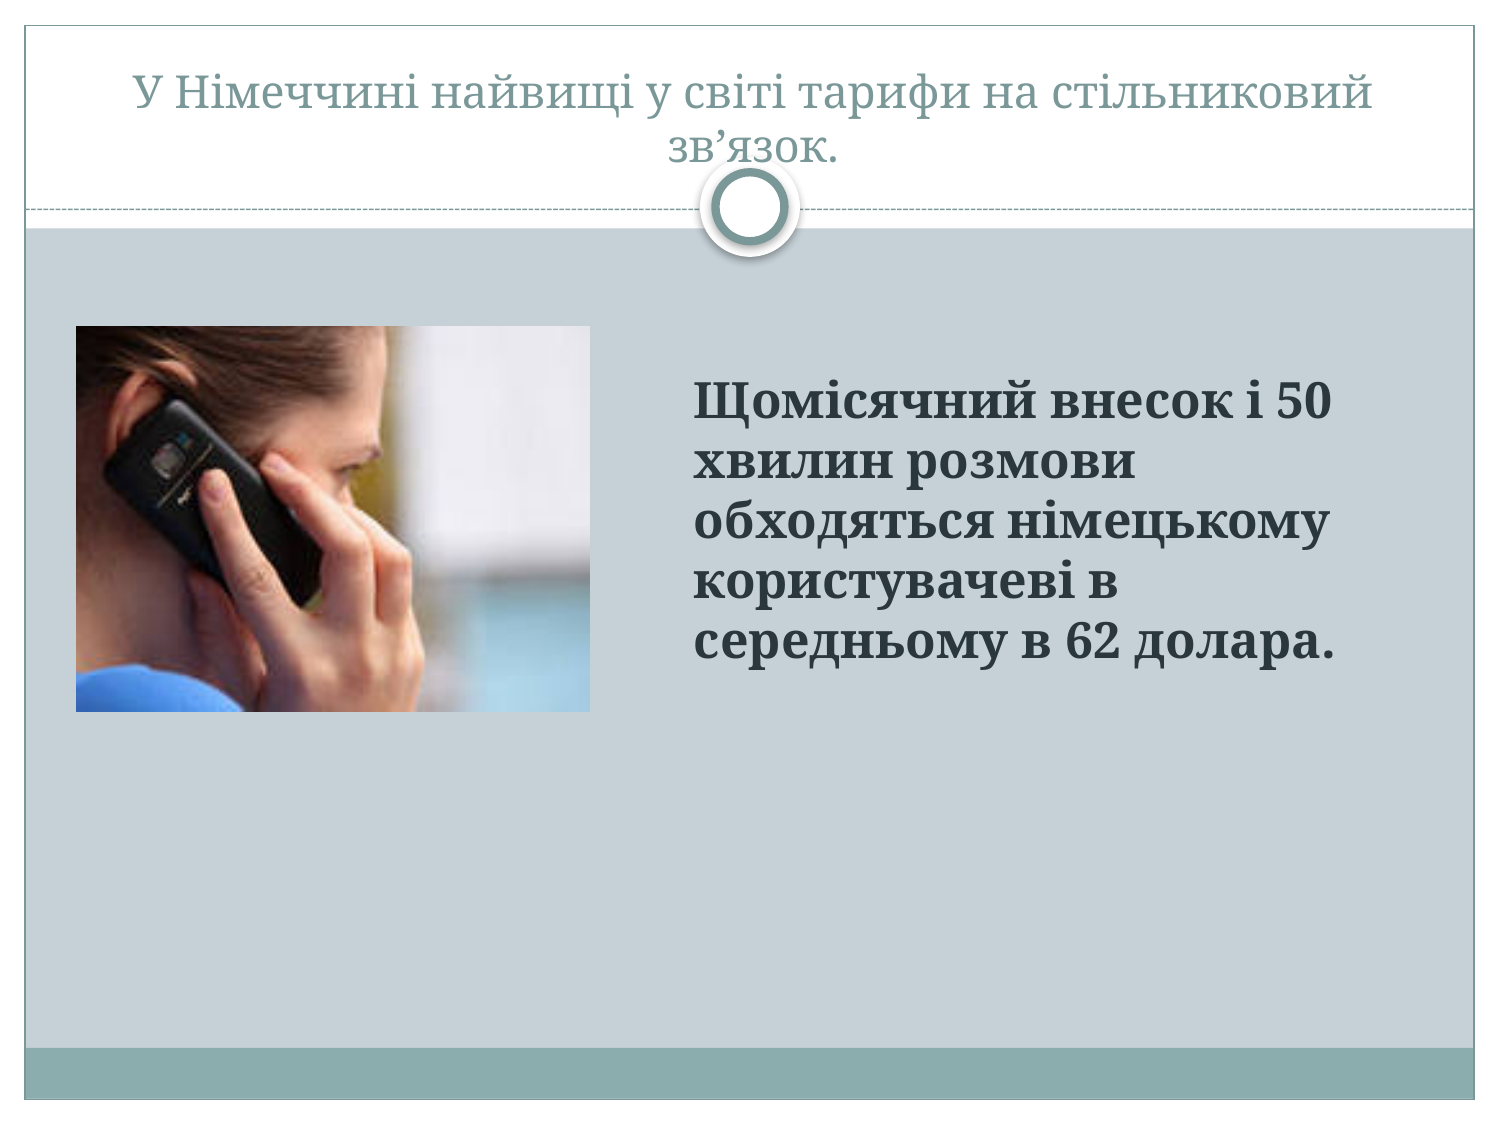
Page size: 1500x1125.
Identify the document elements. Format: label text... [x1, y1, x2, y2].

text_box Щомісячний внесок і 50 хвилин розмови обходяться німецькому користувачеві в середньому в 62 долара. [679, 361, 1412, 677]
title У Німеччині найвищі у світі тарифи на стільниковий зв’язок. [53, 54, 1454, 179]
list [76, 325, 591, 712]
